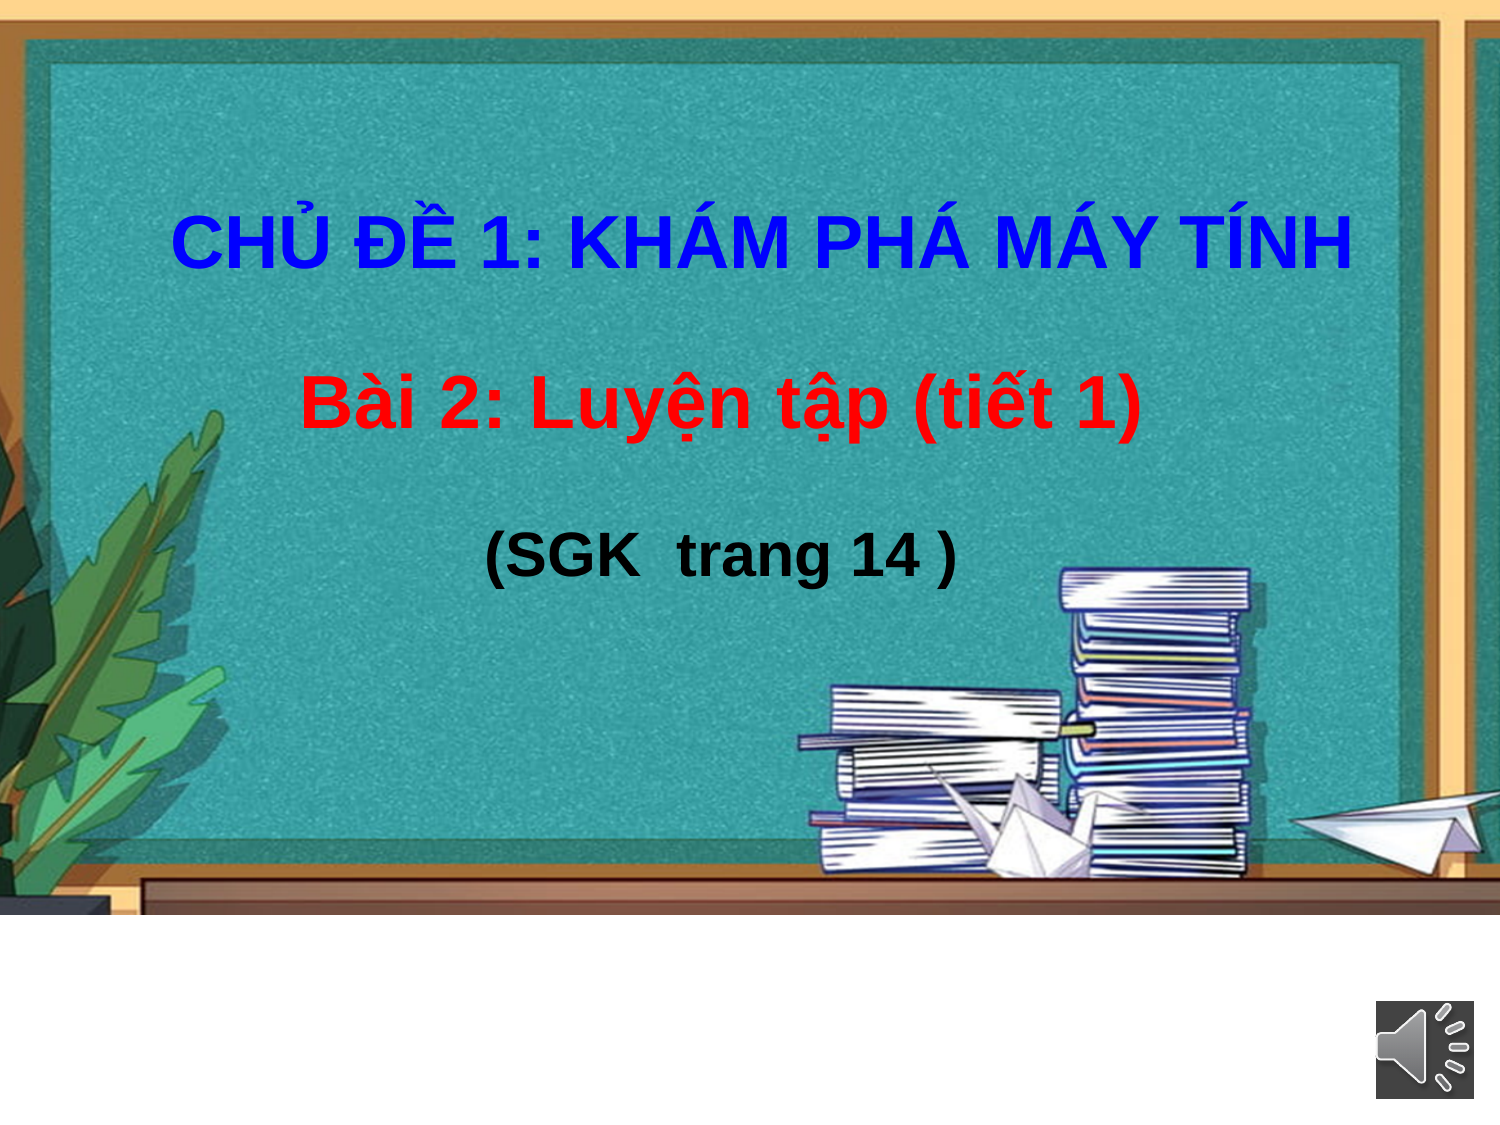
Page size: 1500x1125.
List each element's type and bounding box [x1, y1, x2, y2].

picture [0, 0, 1500, 915]
picture [1374, 999, 1475, 1100]
